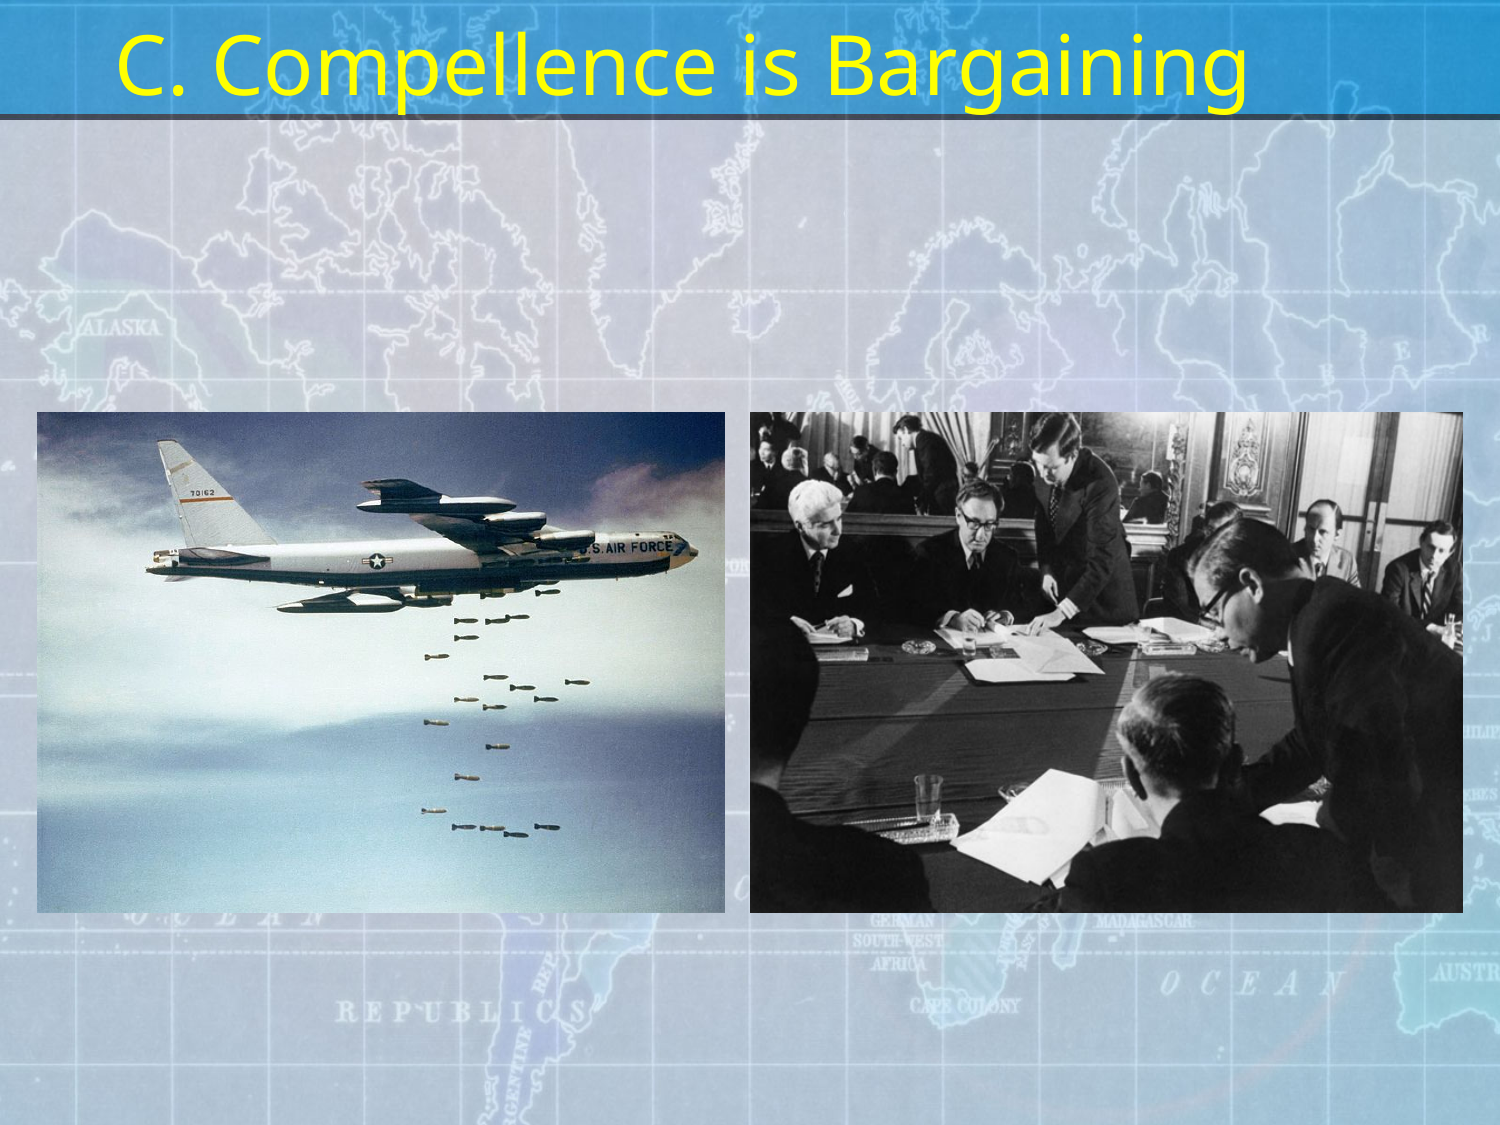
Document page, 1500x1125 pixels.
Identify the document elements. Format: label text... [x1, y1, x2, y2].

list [37, 412, 726, 913]
title C. Compellence is Bargaining [99, 0, 1500, 125]
picture [0, 0, 1500, 1125]
